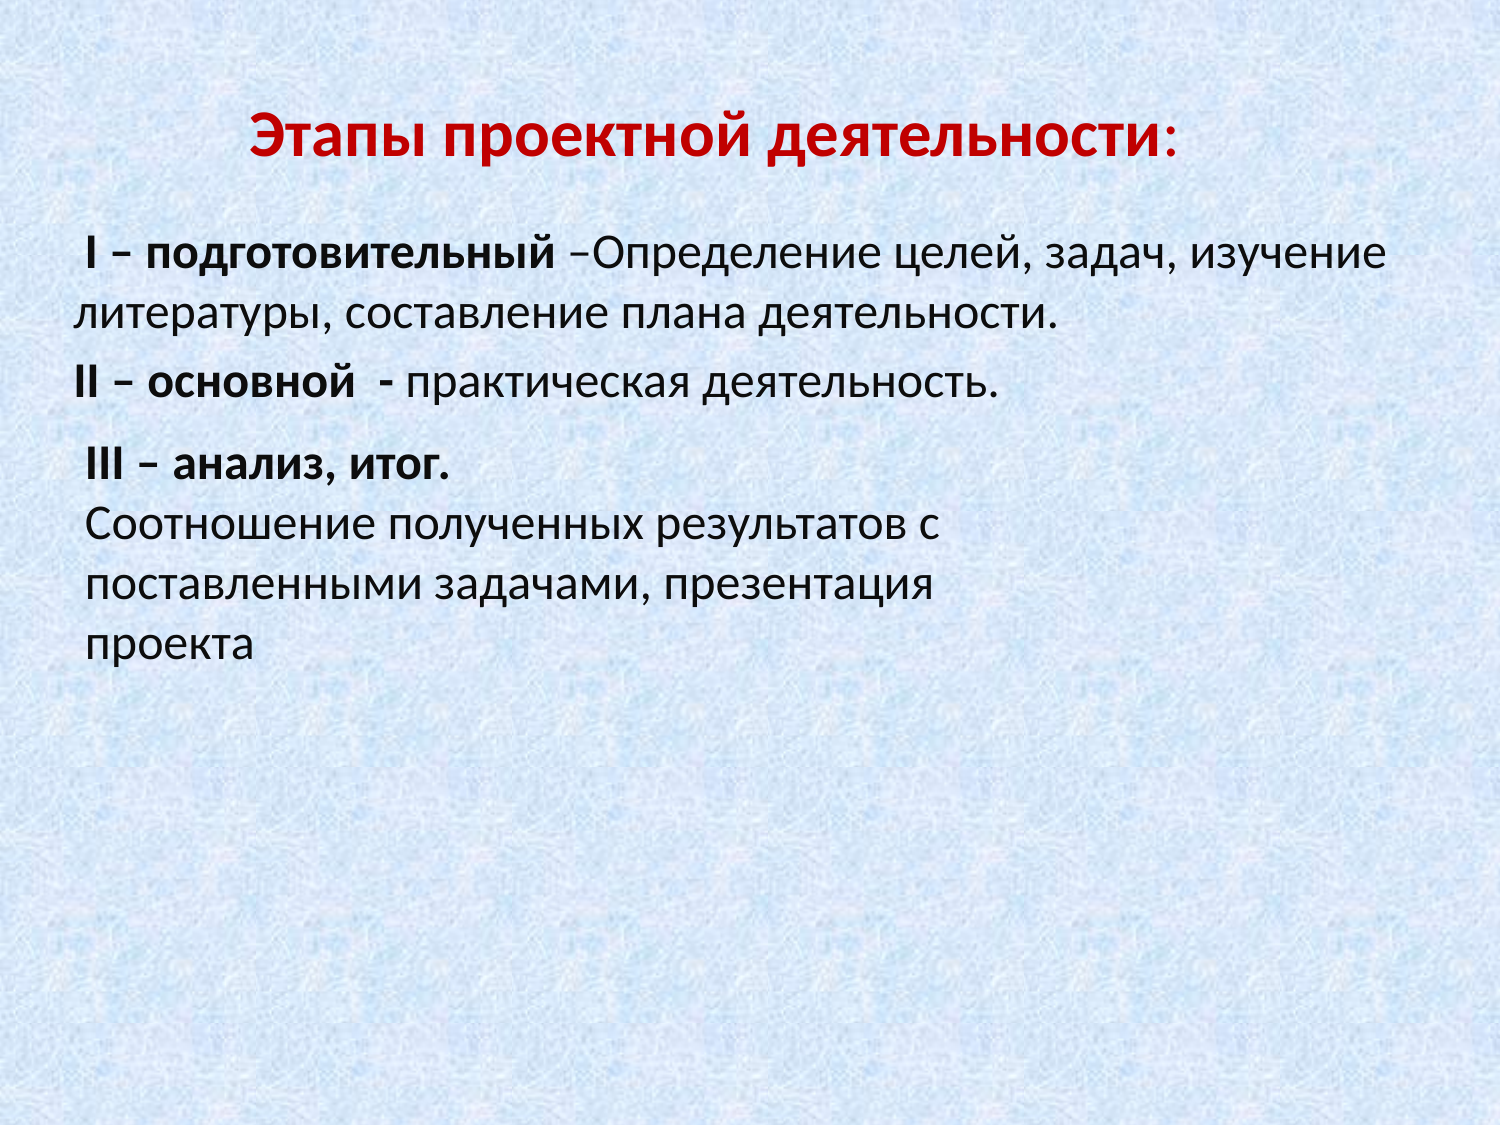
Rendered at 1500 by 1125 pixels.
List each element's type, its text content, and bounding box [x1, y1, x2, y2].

picture [0, 0, 1500, 1125]
text_box II – основной - практическая деятельность. [58, 339, 1325, 535]
text_box Этапы проектной деятельности: [70, 81, 1407, 177]
text_box III – анализ, итог. Соотношение полученных результатов с поставленными задачами, презентация проекта [70, 421, 1125, 677]
text_box I – подготовительный –Определение целей, задач, изучение литературы, составление плана деятельности. [58, 210, 1430, 346]
